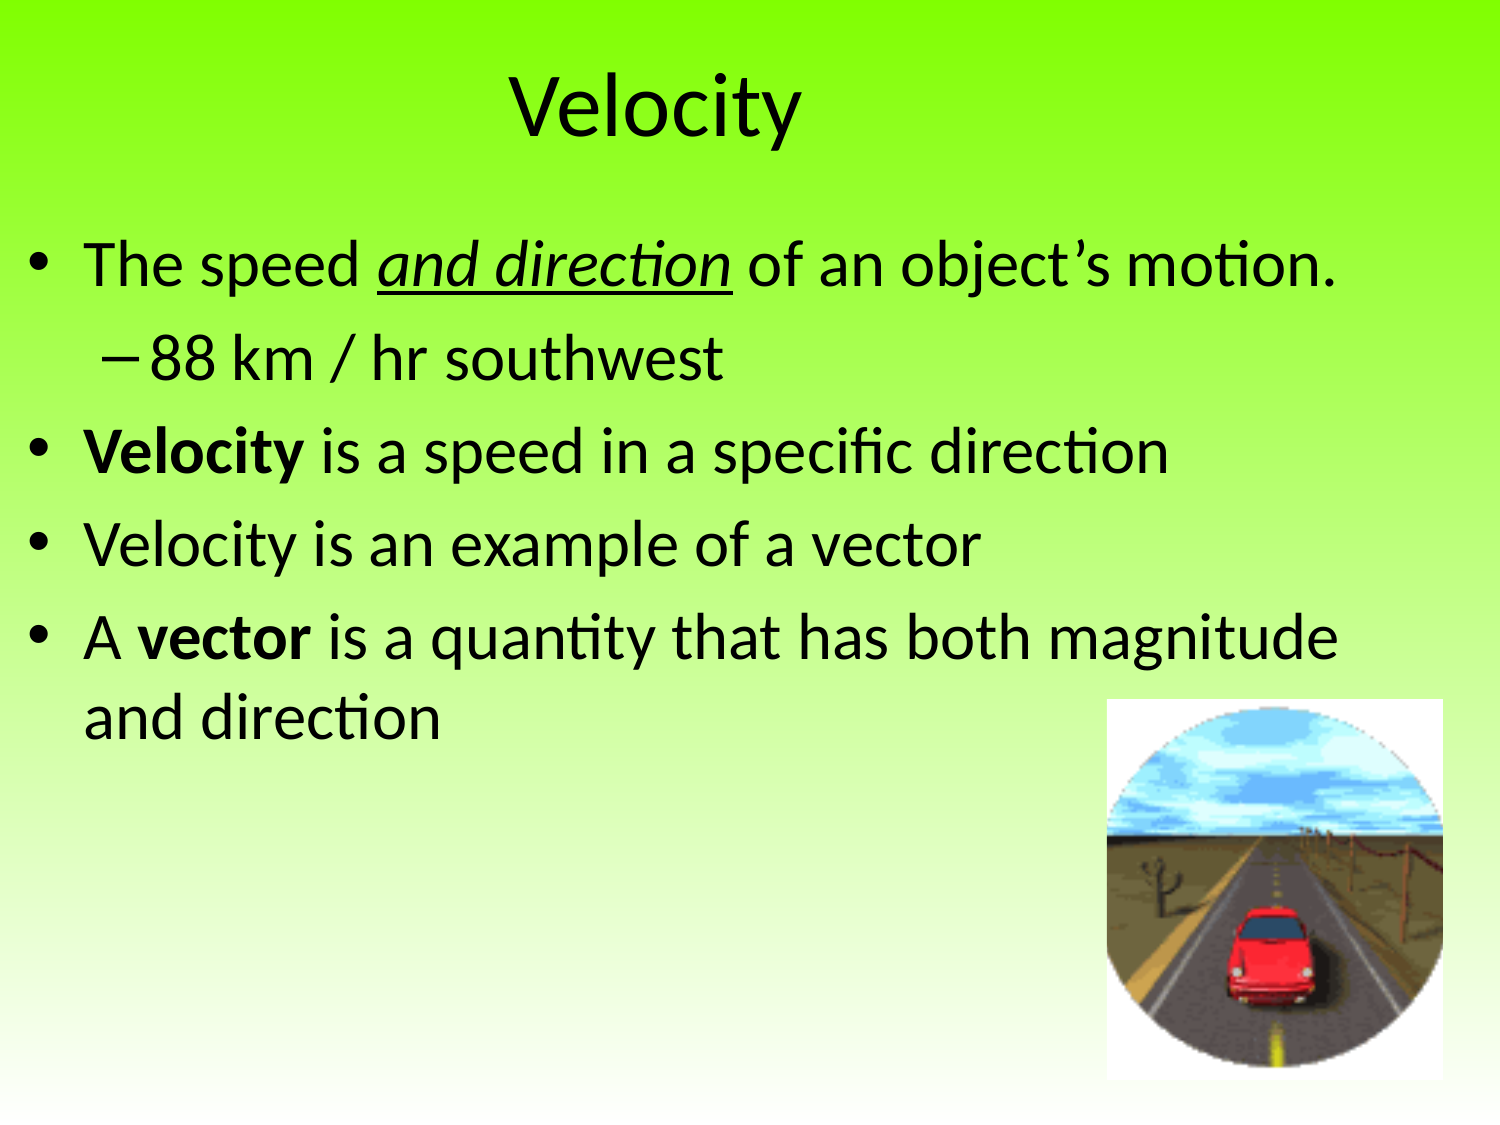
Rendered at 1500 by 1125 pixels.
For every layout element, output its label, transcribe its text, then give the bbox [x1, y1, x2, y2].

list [1106, 699, 1444, 1080]
list The speed and direction of an object’s motion. 88 km / hr southwest Velocity is a speed in a specific direction Velocity is an example of a vector A vector is a quantity that has both magnitude and direction [12, 212, 1463, 938]
title Velocity [37, 37, 1275, 163]
